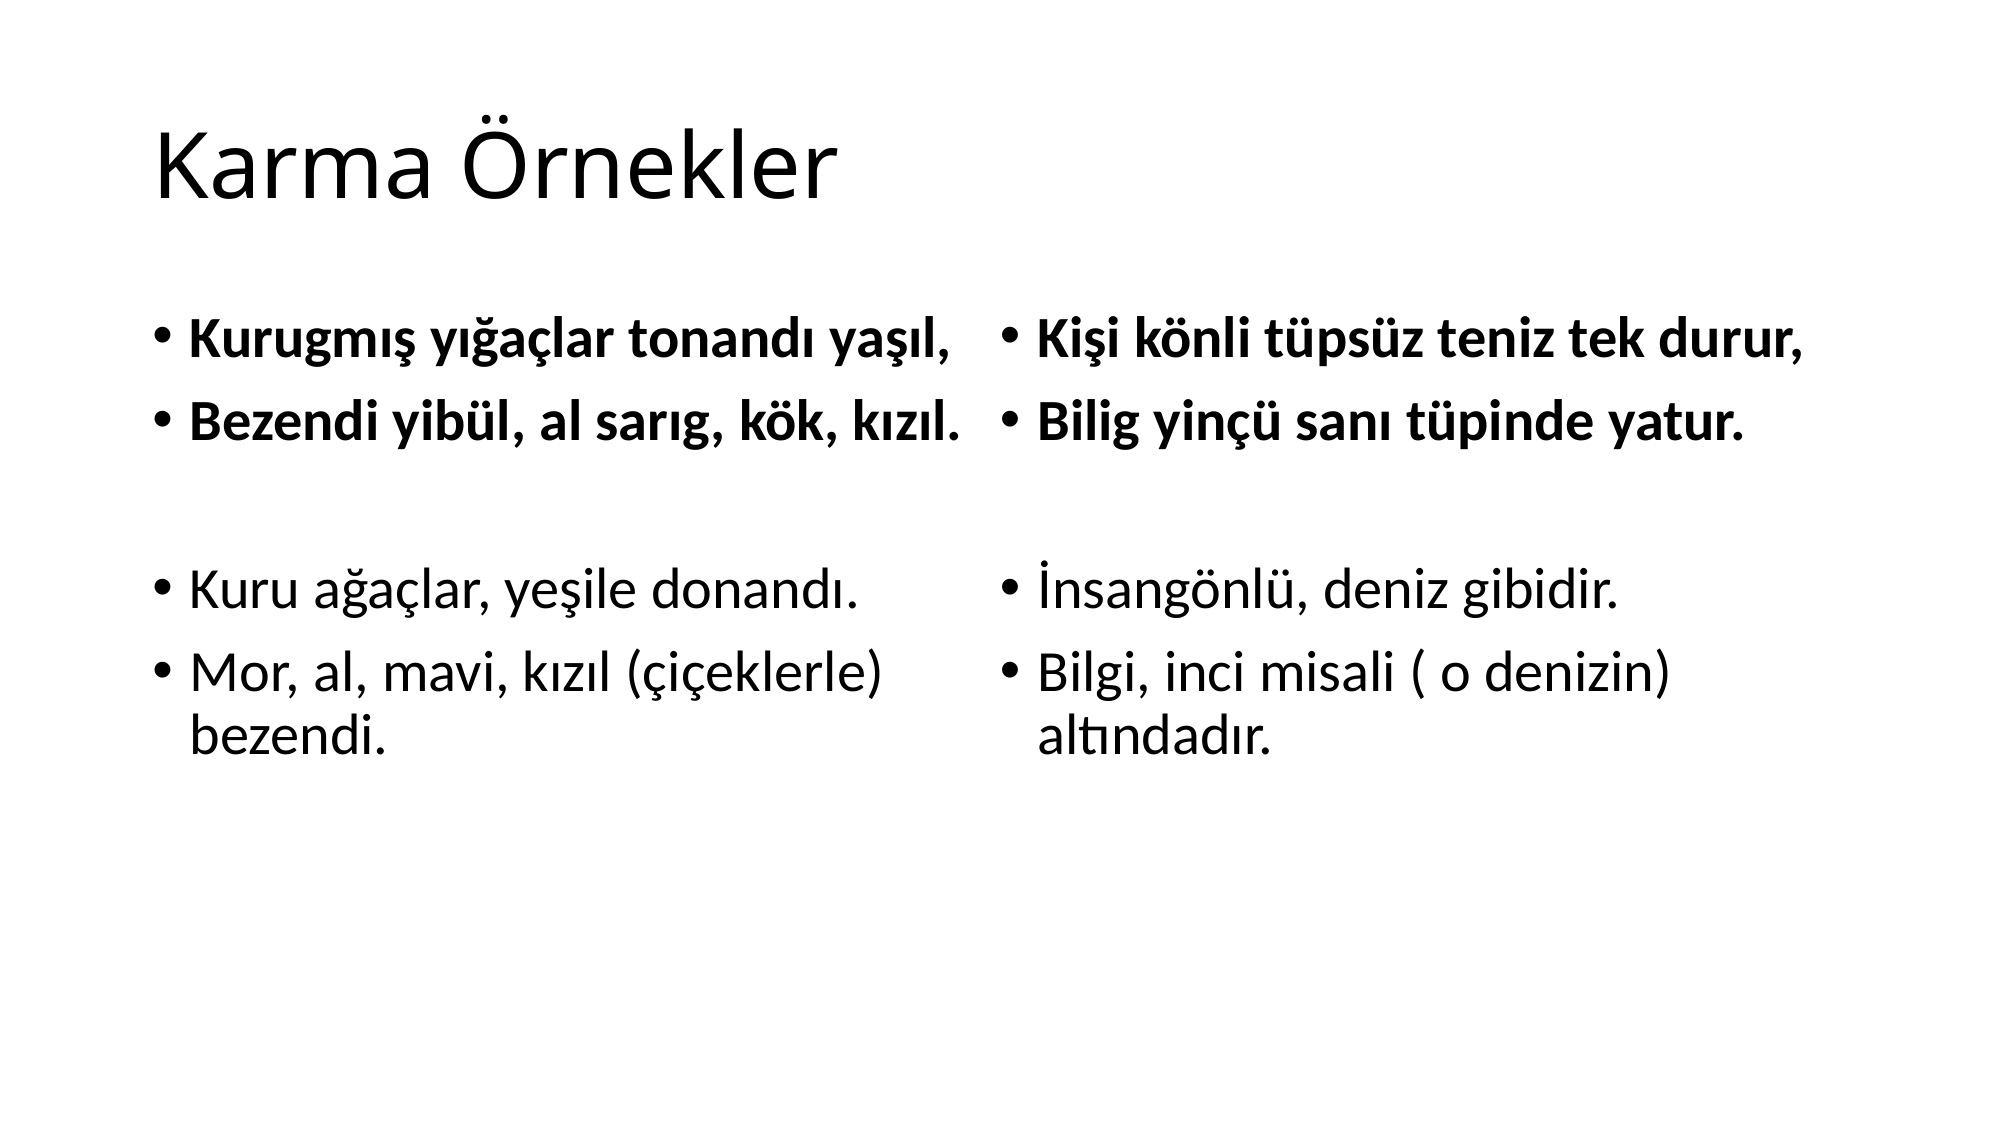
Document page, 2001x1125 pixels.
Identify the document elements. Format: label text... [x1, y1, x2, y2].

title Karma Örnekler [137, 59, 1863, 278]
list Kurugmış yığaçlar tonandı yaşıl, Bezendi yibül, al sarıg, kök, kızıl. Kuru ağaçlar, yeşile donandı. Mor, al, mavi, kızıl (çiçeklerle) bezendi. Kişi könli tüpsüz teniz tek durur, Bilig yinçü sanı tüpinde yatur. İnsangönlü, deniz gibidir. Bilgi, inci misali ( o denizin) altındadır. [137, 299, 1863, 1014]
